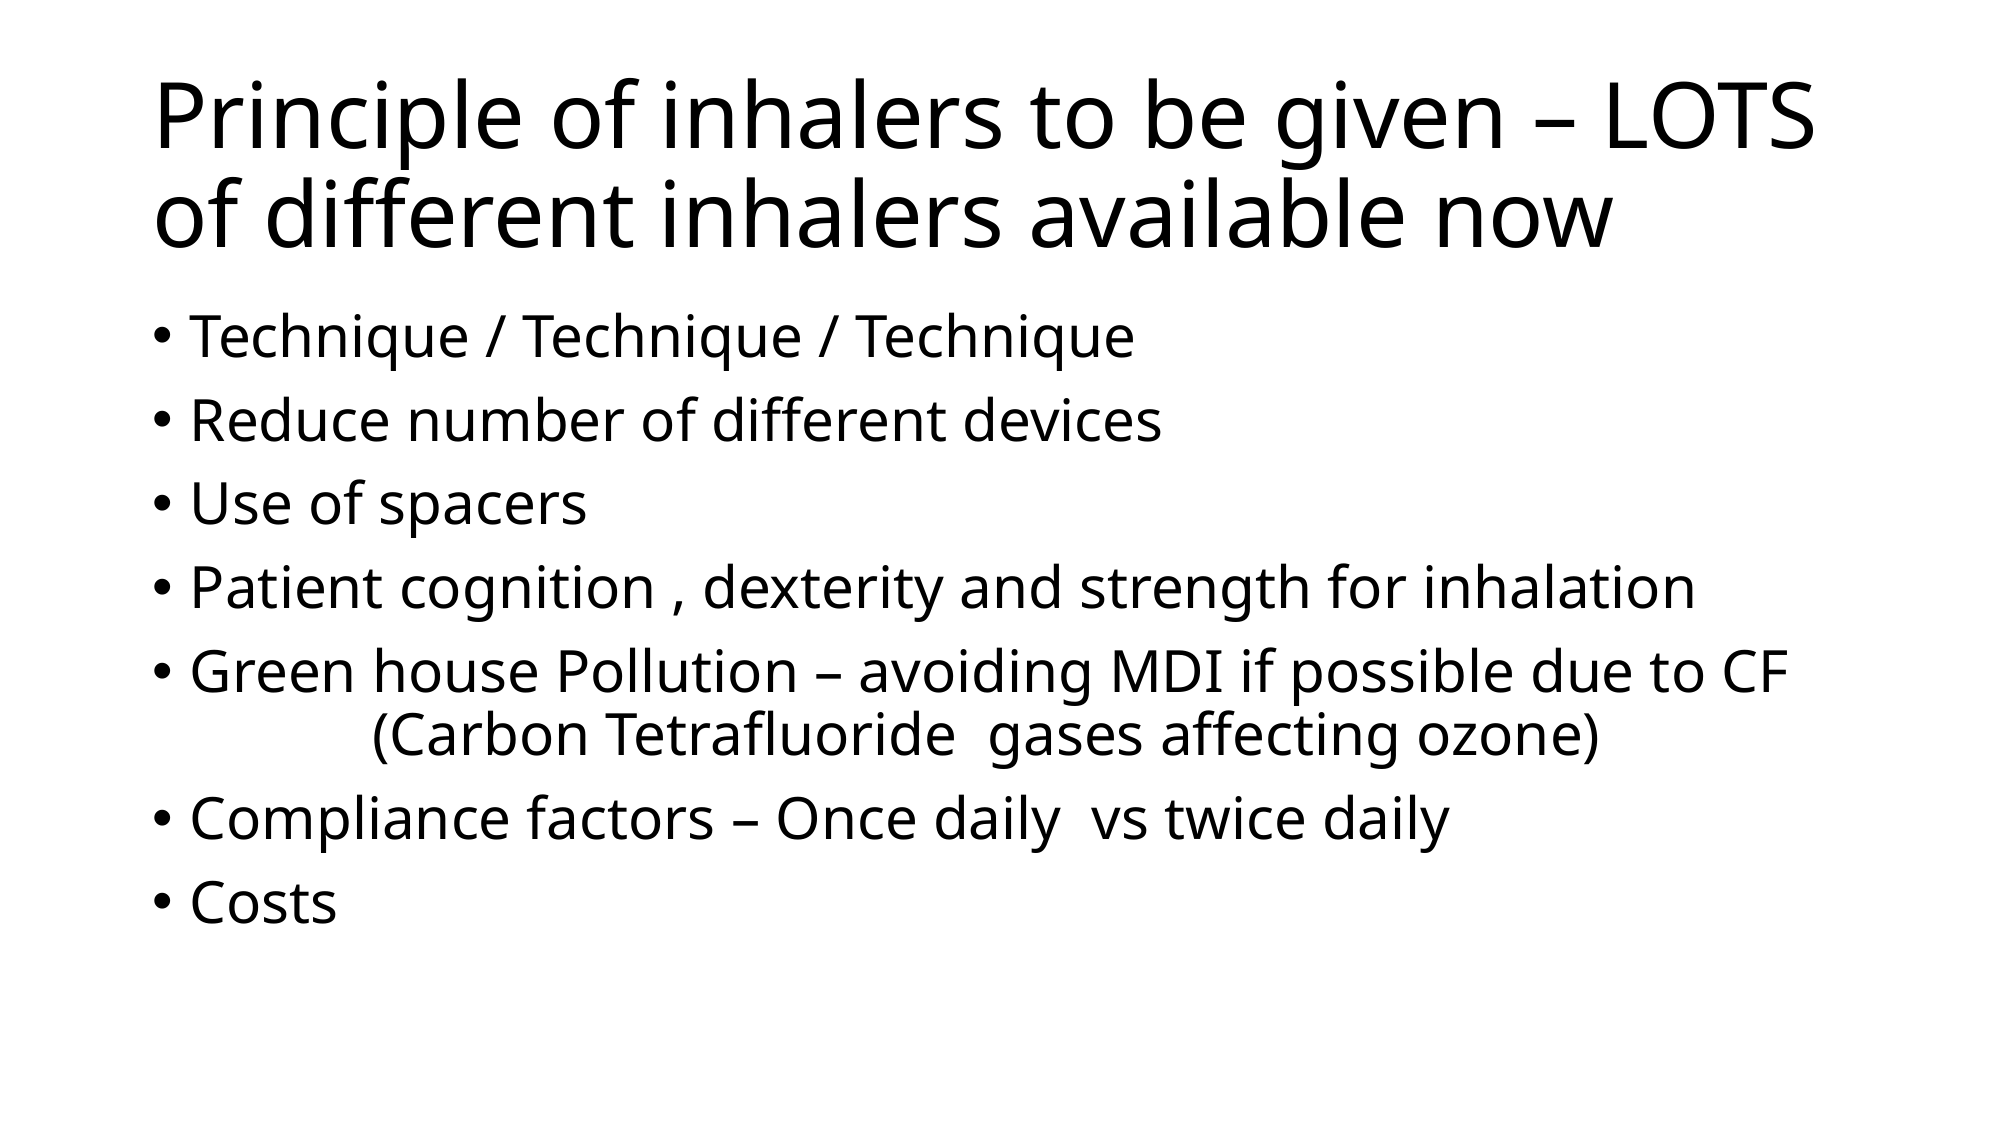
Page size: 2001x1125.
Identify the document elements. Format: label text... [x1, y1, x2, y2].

title Principle of inhalers to be given – LOTS of different inhalers available now [137, 59, 1863, 278]
list Technique / Technique / Technique Reduce number of different devices Use of spacers Patient cognition , dexterity and strength for inhalation Green house Pollution – avoiding MDI if possible due to CF (Carbon Tetrafluoride gases affecting ozone) Compliance factors – Once daily vs twice daily Costs [137, 299, 1863, 1014]
